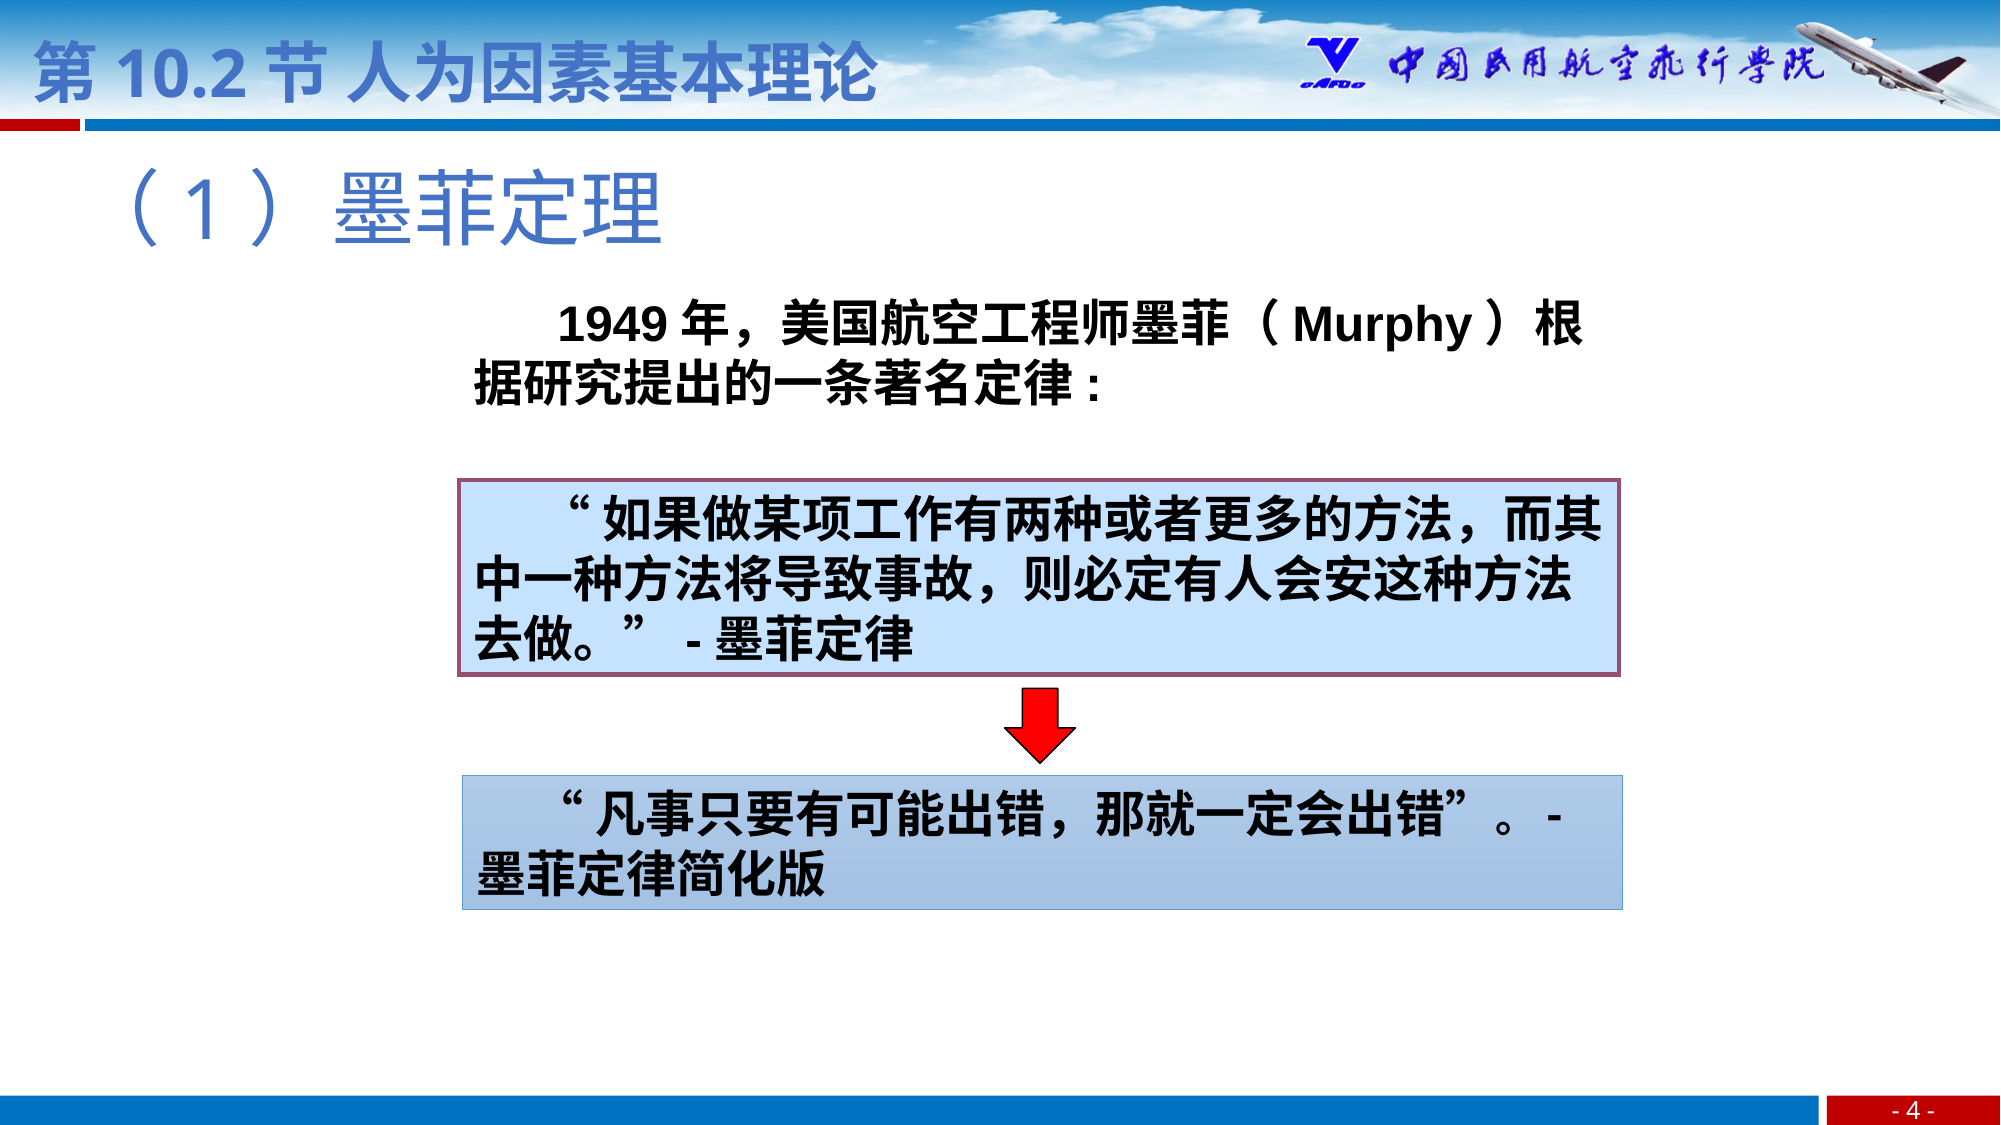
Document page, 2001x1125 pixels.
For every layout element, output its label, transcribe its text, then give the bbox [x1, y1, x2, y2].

text_box 第10.2节 人为因素基本理论 [0, 0, 912, 118]
picture [0, 0, 2000, 137]
text_box 1949年，美国航空工程师墨菲（Murphy）根据研究提出的一条著名定律: [458, 284, 1619, 420]
text_box [1004, 688, 1076, 764]
text_box “如果做某项工作有两种或者更多的方法，而其中一种方法将导致事故，则必定有人会安这种方法去做。”-墨菲定律 [458, 479, 1619, 675]
text_box “凡事只要有可能出错，那就一定会出错”。-墨菲定律简化版 [462, 775, 1623, 910]
list （1）墨菲定理 [62, 148, 1451, 244]
